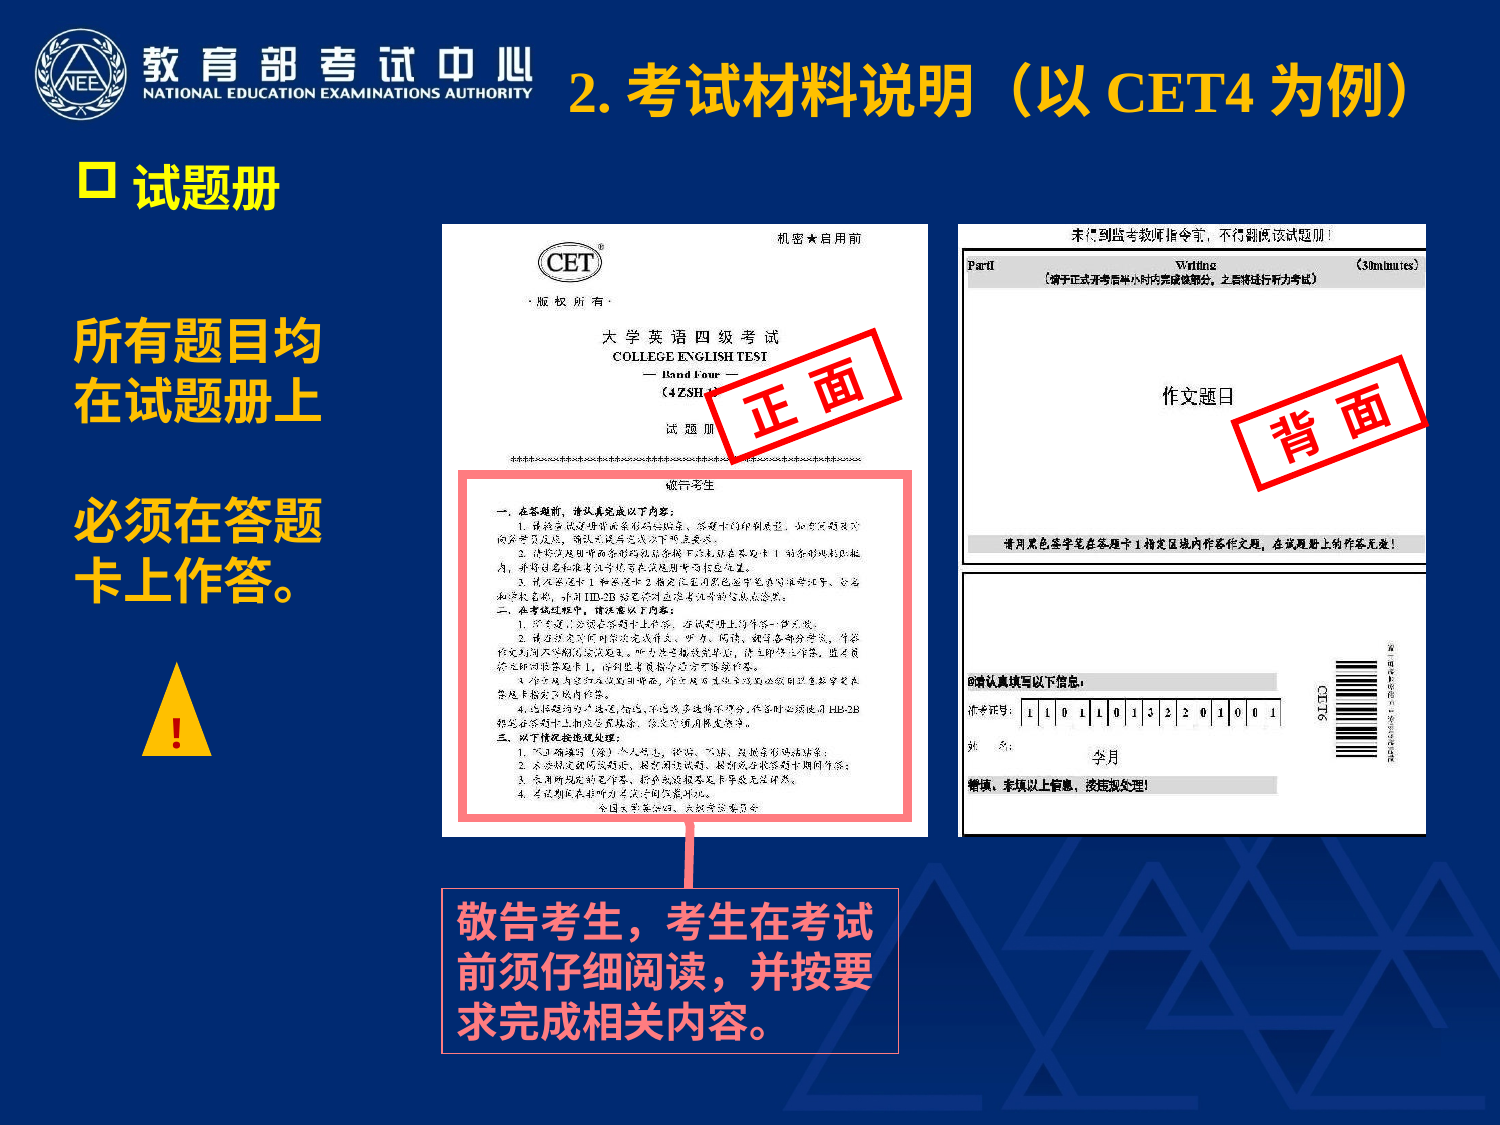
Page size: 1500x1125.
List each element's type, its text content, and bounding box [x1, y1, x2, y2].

text_box 2.考试材料说明（以CET4为例） [553, 11, 1458, 132]
picture [0, 0, 1500, 1125]
text_box ! [141, 661, 212, 756]
text_box 试题册 [60, 149, 297, 224]
text_box 敬告考生，考生在考试前须仔细阅读，并按要求完成相关内容。 [442, 888, 899, 1054]
text_box 所有题目均在试题册上 必须在答题卡上作答。 [58, 302, 378, 618]
text_box [466, 574, 1046, 1059]
